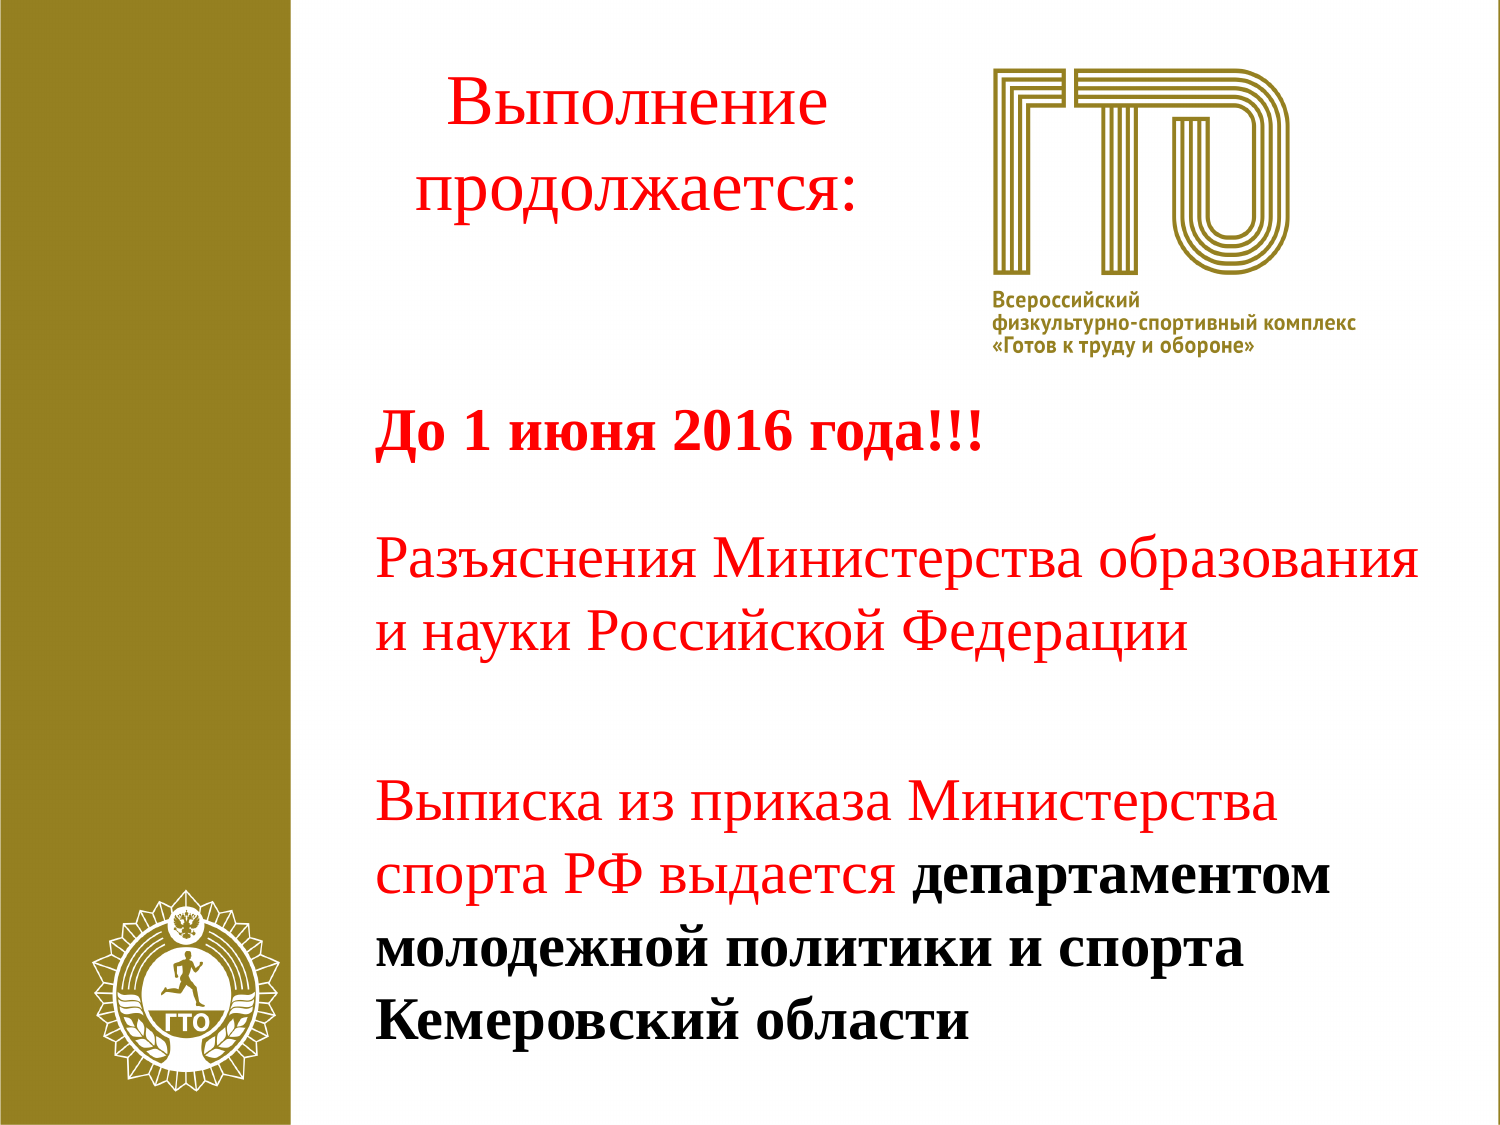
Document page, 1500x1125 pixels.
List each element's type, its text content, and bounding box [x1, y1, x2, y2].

title Выполнение продолжается: [301, 45, 975, 233]
picture [0, 0, 1500, 1125]
list До 1 июня 2016 года!!! Разъяснения Министерства образования и науки Российской Федерации Выписка из приказа Министерства спорта РФ выдается департаментом молодежной политики и спорта Кемеровский области [360, 382, 1437, 1125]
